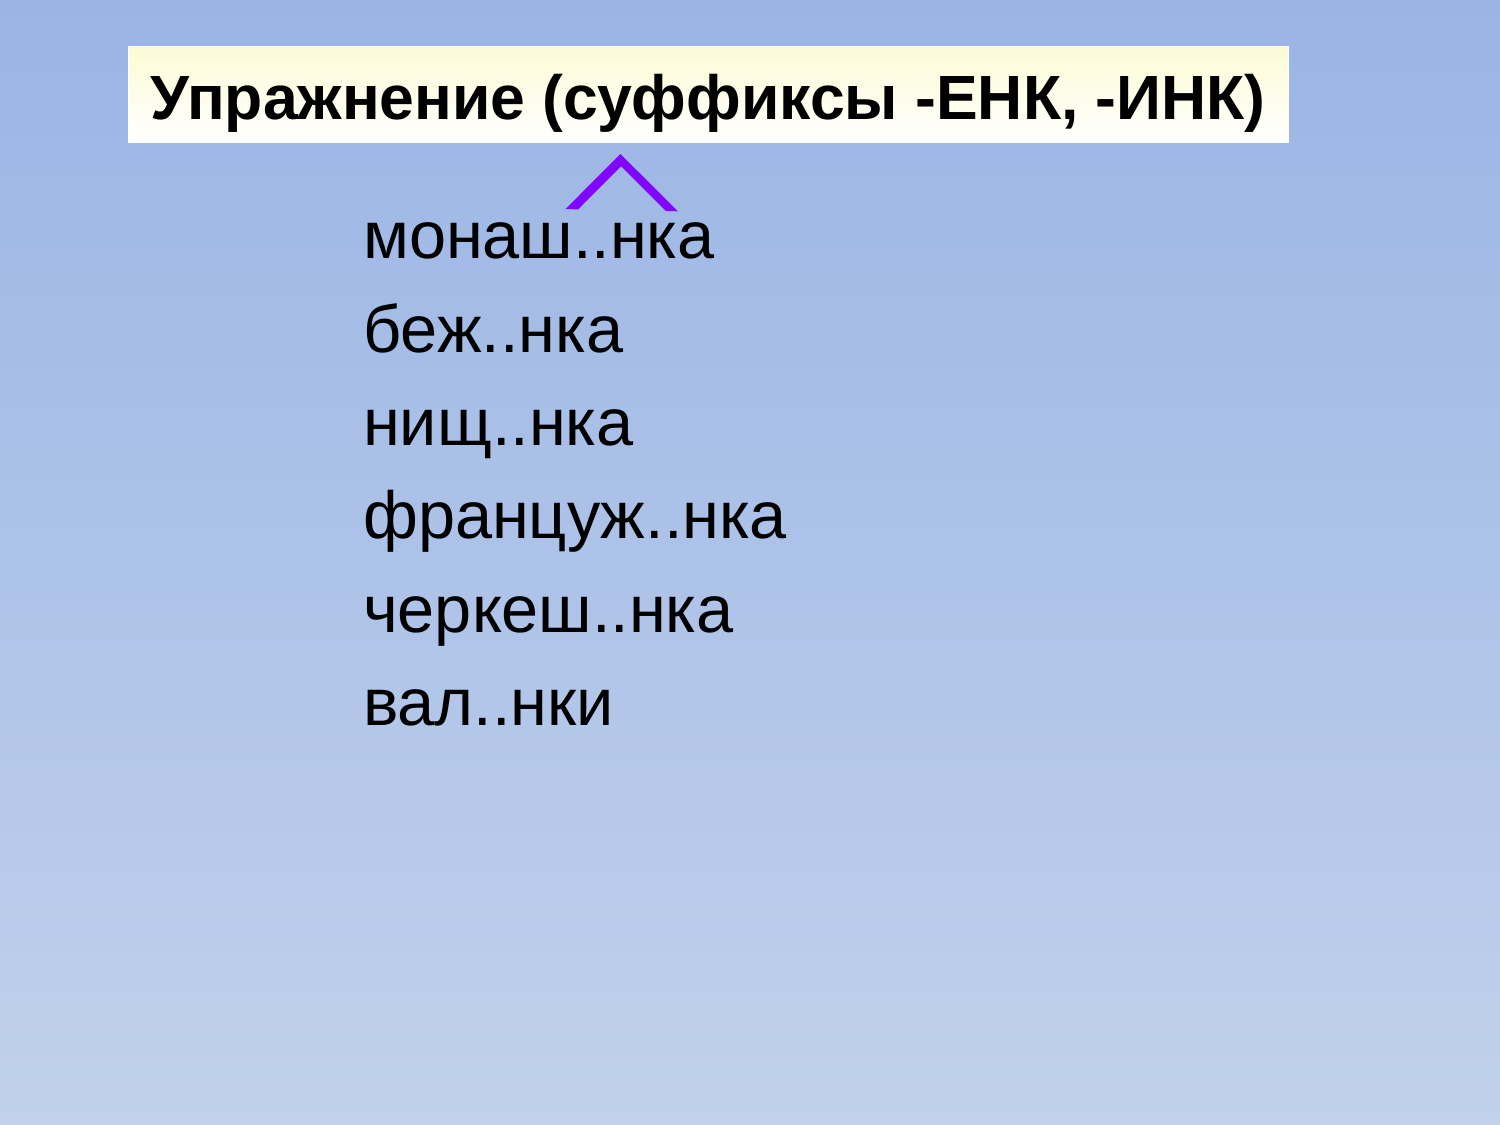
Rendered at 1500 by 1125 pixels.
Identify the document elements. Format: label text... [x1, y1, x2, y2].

title Упражнение (суффиксы -ЕНК, -ИНК) [128, 46, 1289, 143]
list монаш..нка беж..нка нищ..нка француж..нка черкеш..нка вал..нки [348, 184, 1218, 858]
text_box [570, 156, 673, 210]
